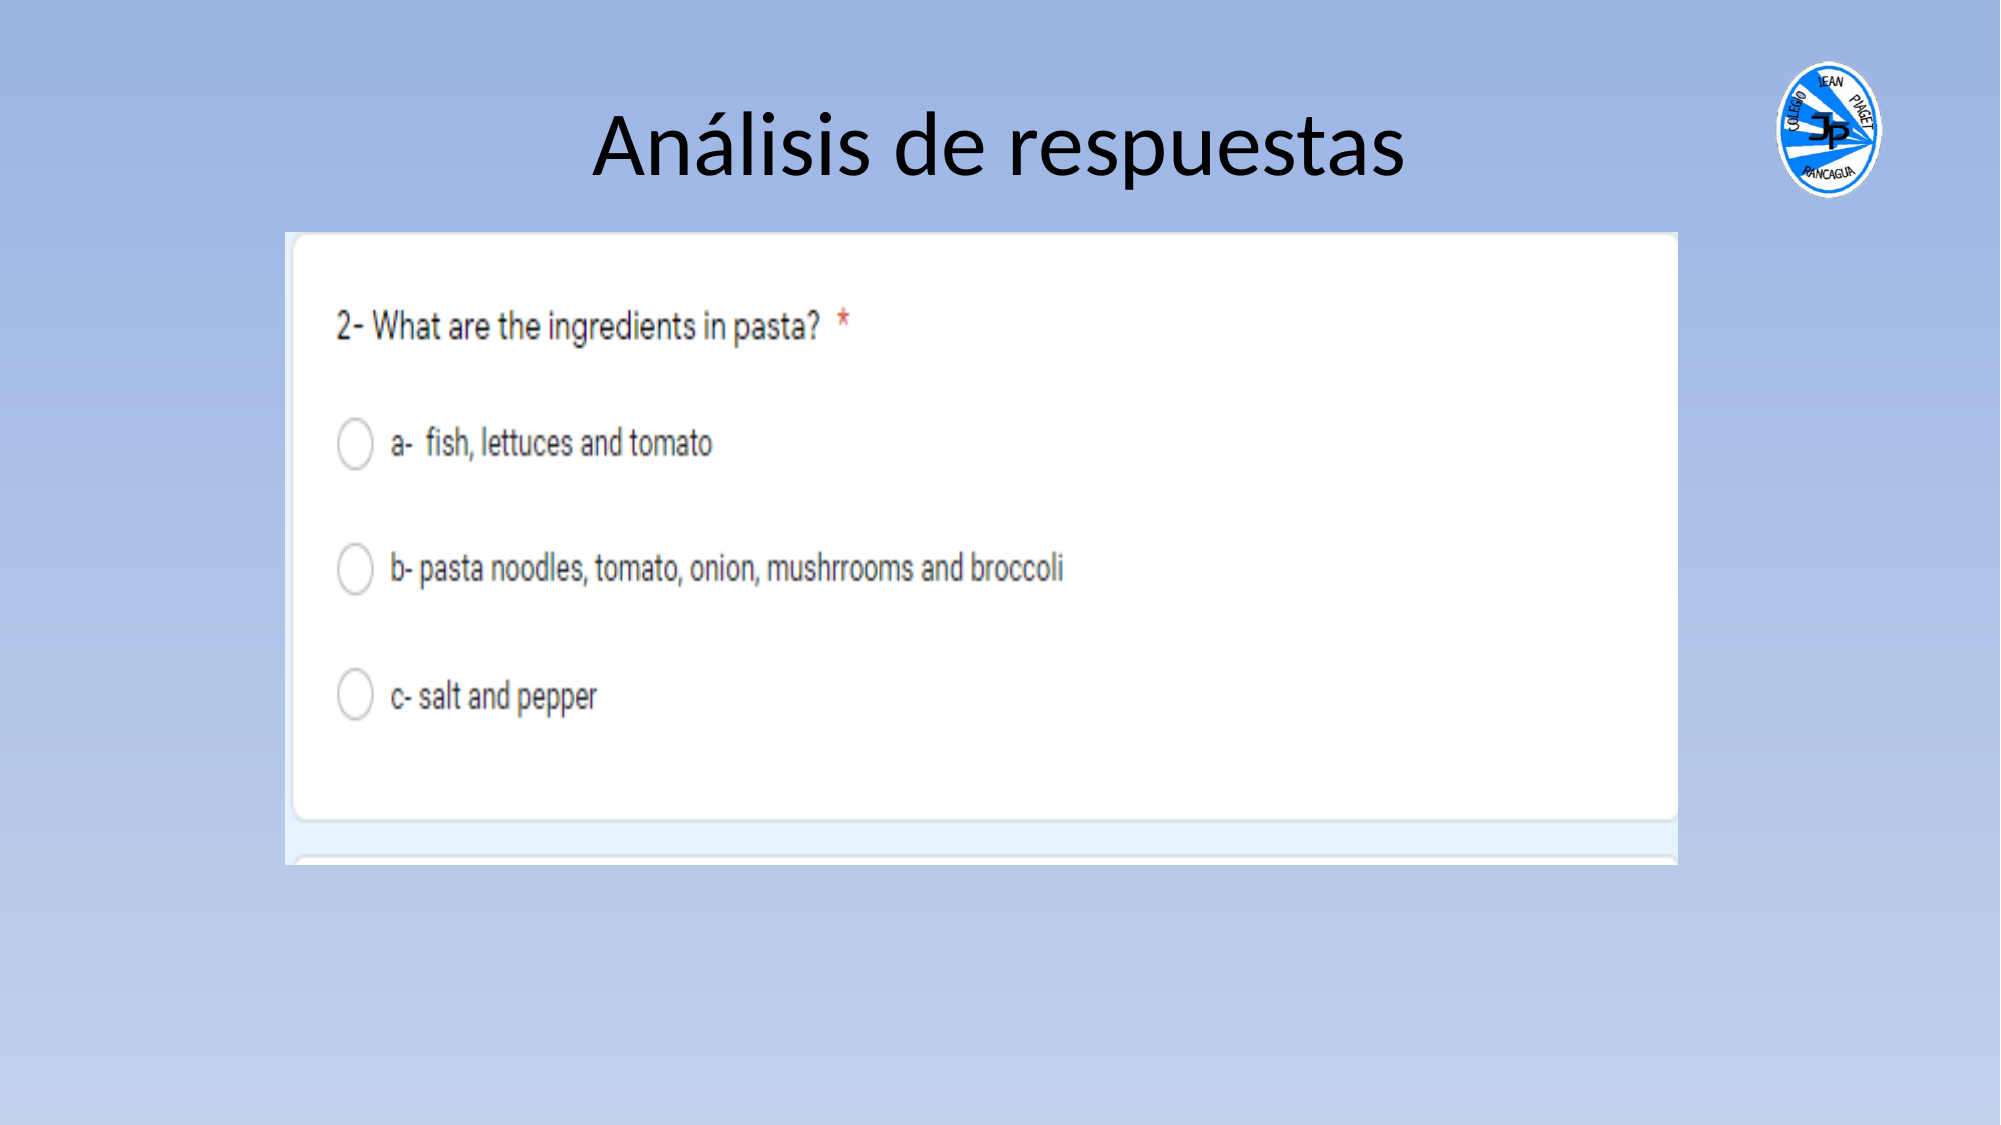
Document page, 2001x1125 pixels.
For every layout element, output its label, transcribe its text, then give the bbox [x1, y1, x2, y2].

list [284, 232, 1679, 865]
picture [1750, 59, 1913, 200]
title Análisis de respuestas [99, 45, 1900, 233]
